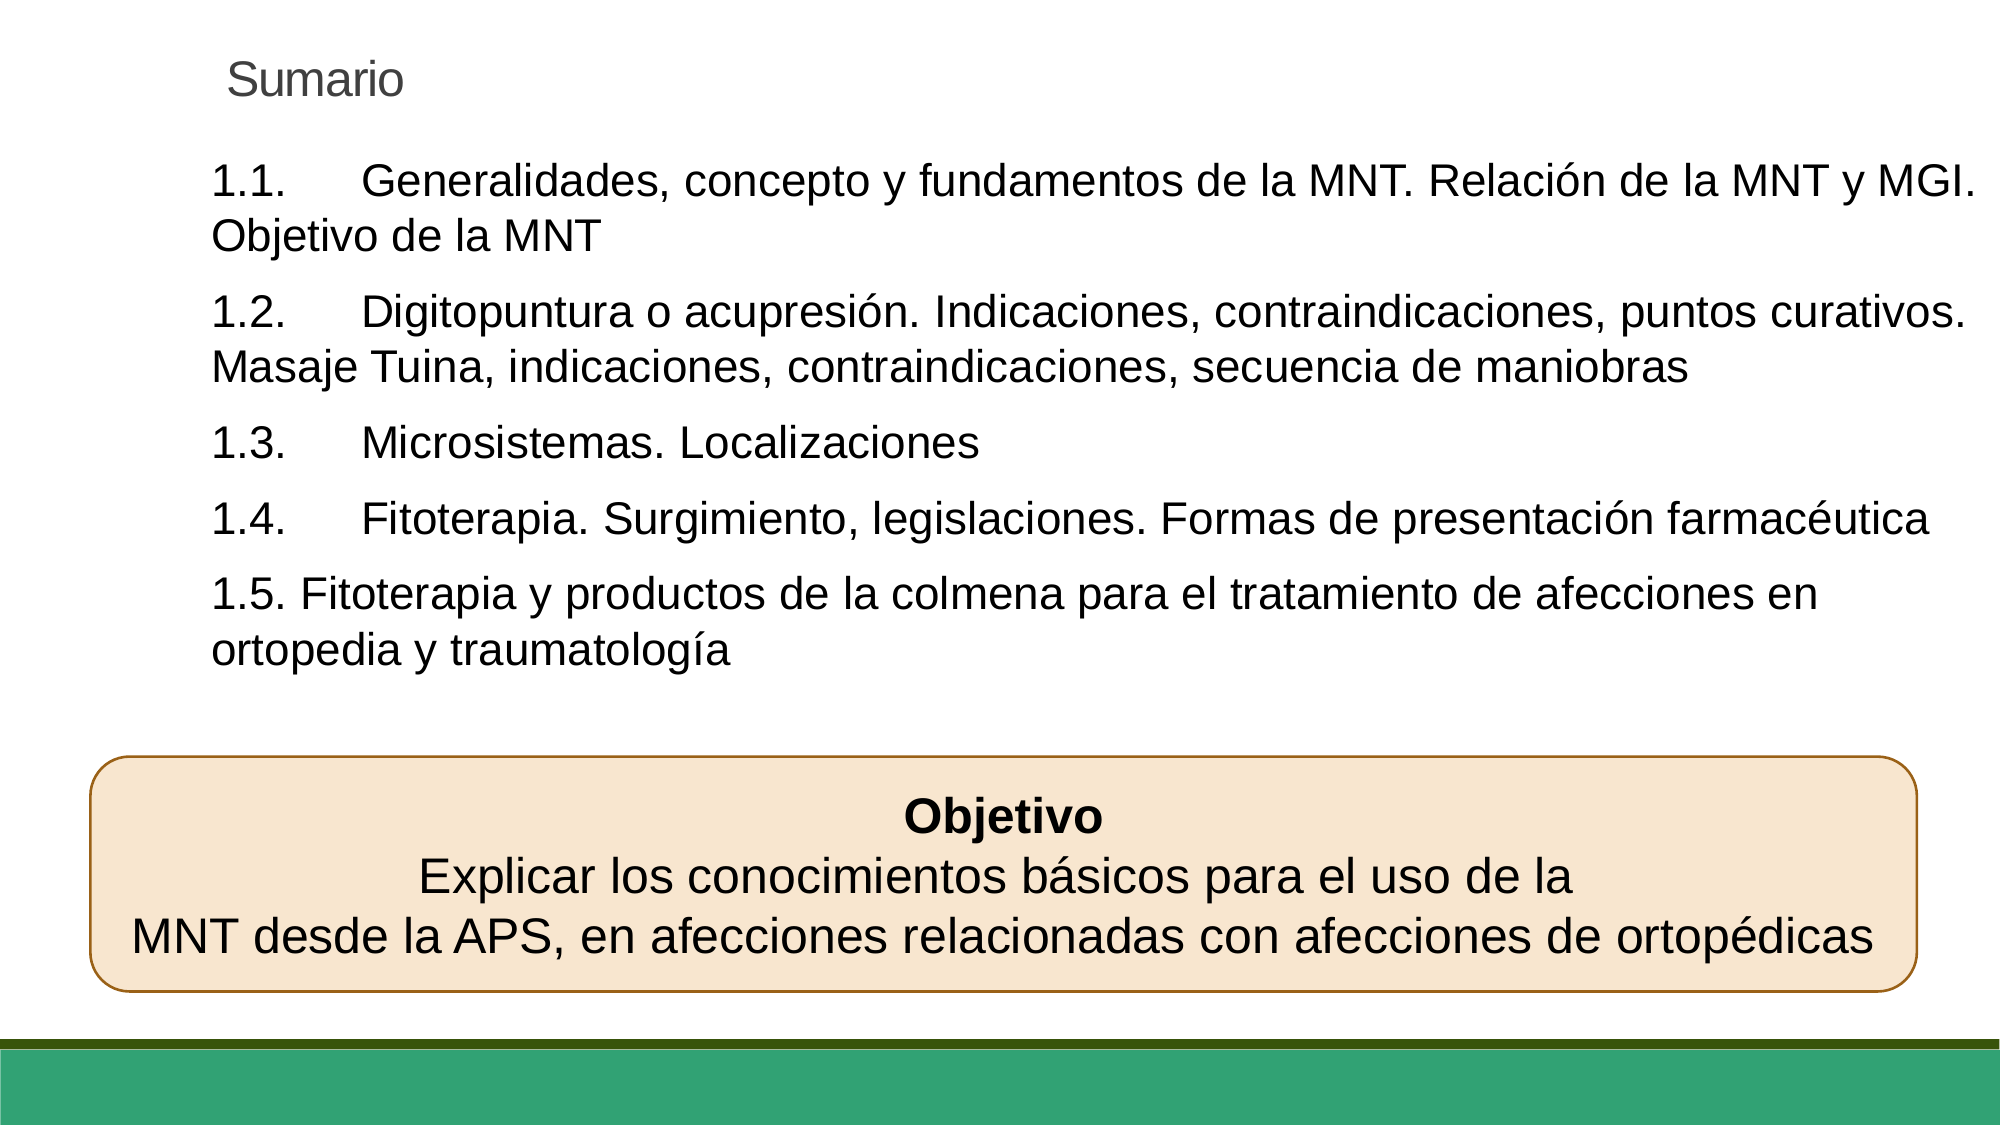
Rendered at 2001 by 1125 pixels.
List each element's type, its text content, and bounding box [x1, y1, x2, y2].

title Sumario [210, 44, 453, 114]
text_box Objetivo Explicar los conocimientos básicos para el uso de la MNT desde la APS, en afecciones relacionadas con afecciones de ortopédicas [89, 755, 1919, 993]
list 1.1. Generalidades, concepto y fundamentos de la MNT. Relación de la MNT y MGI. Objetivo de la MNT 1.2. Digitopuntura o acupresión. Indicaciones, contraindicaciones, puntos curativos. Masaje Tuina, indicaciones, contraindicaciones, secuencia de maniobras 1.3. Microsistemas. Localizaciones 1.4. Fitoterapia. Surgimiento, legislaciones. Formas de presentación farmacéutica 1.5. Fitoterapia y productos de la colmena para el tratamiento de afecciones en ortopedia y traumatología [210, 143, 2000, 698]
